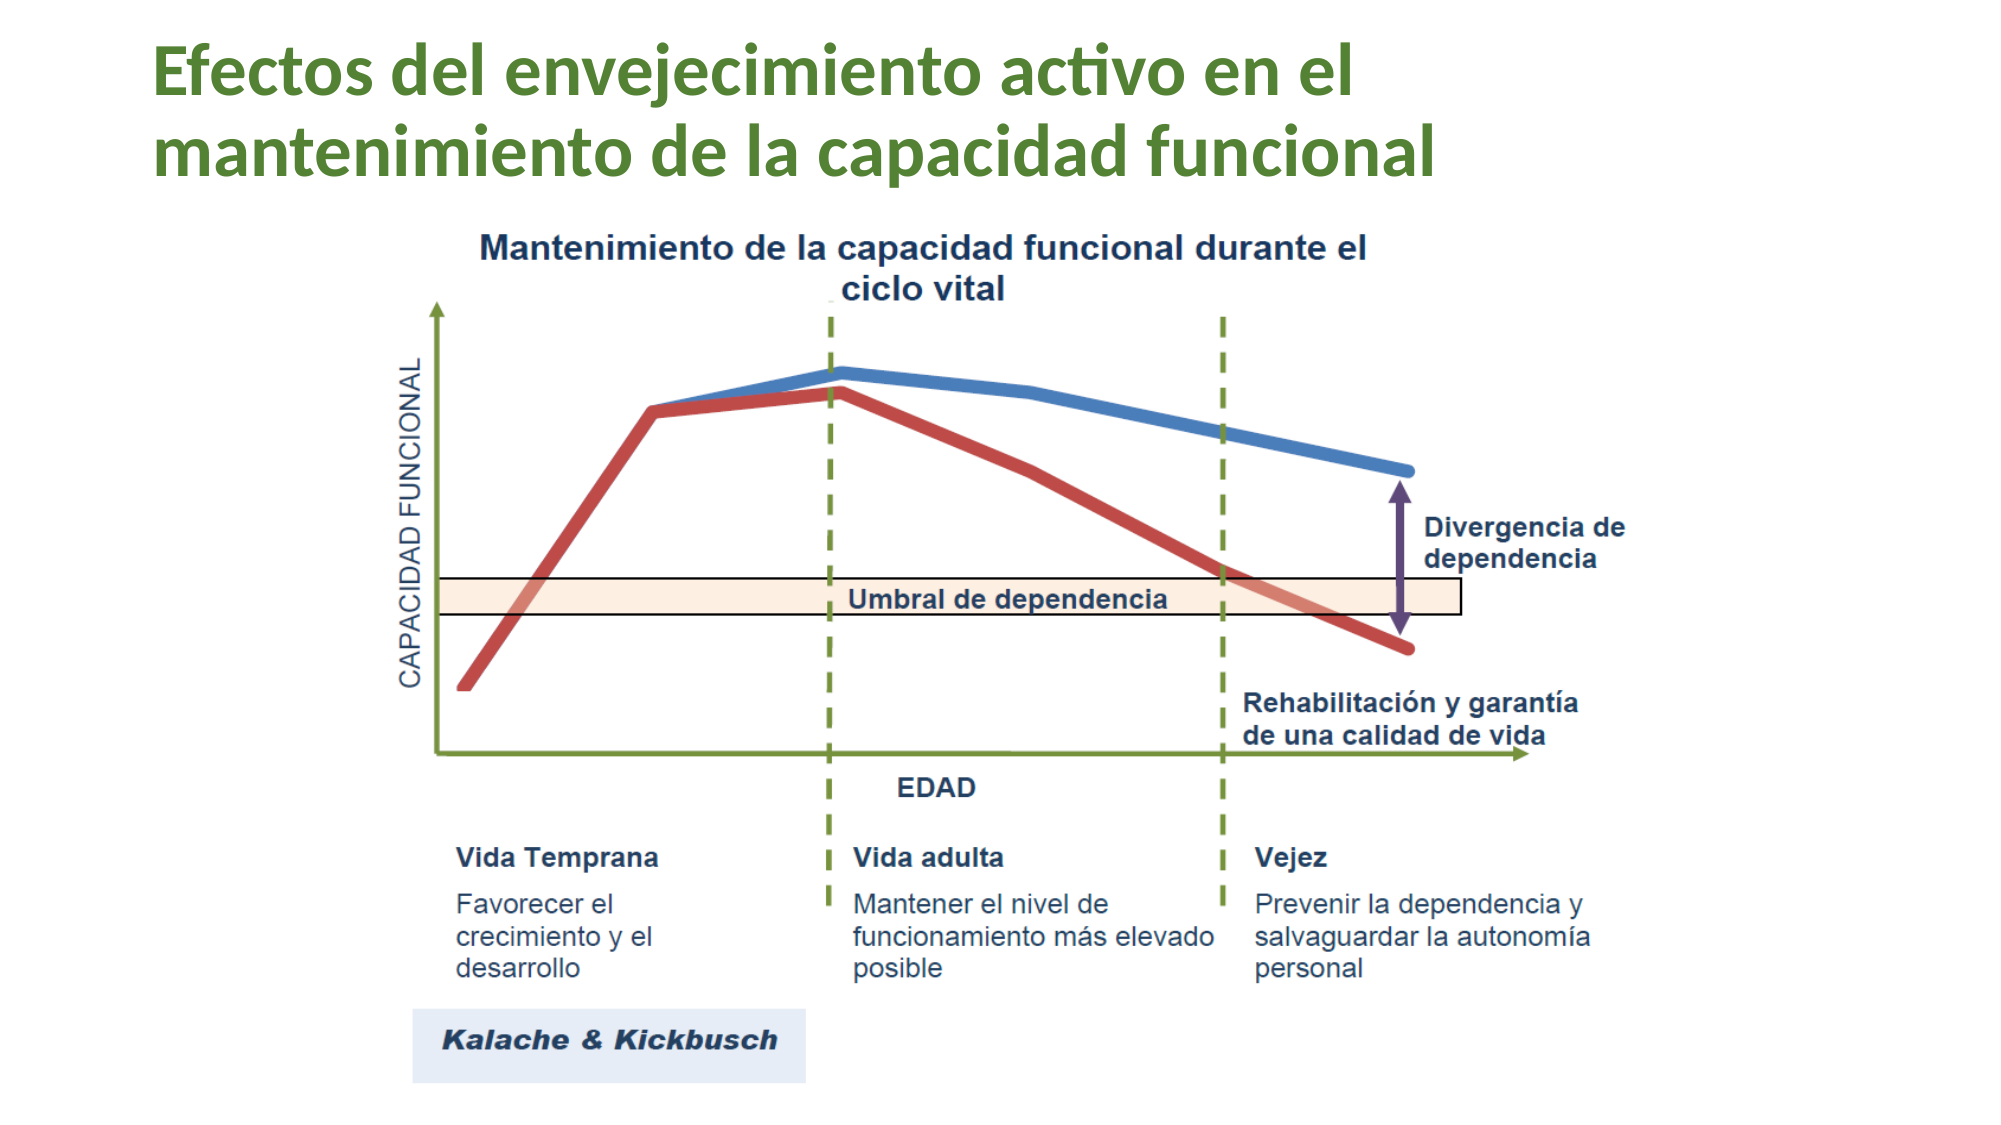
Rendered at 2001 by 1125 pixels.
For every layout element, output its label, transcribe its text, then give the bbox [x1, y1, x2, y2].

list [325, 211, 1672, 1110]
title Efectos del envejecimiento activo en el mantenimiento de la capacidad funcional [137, 31, 1863, 192]
